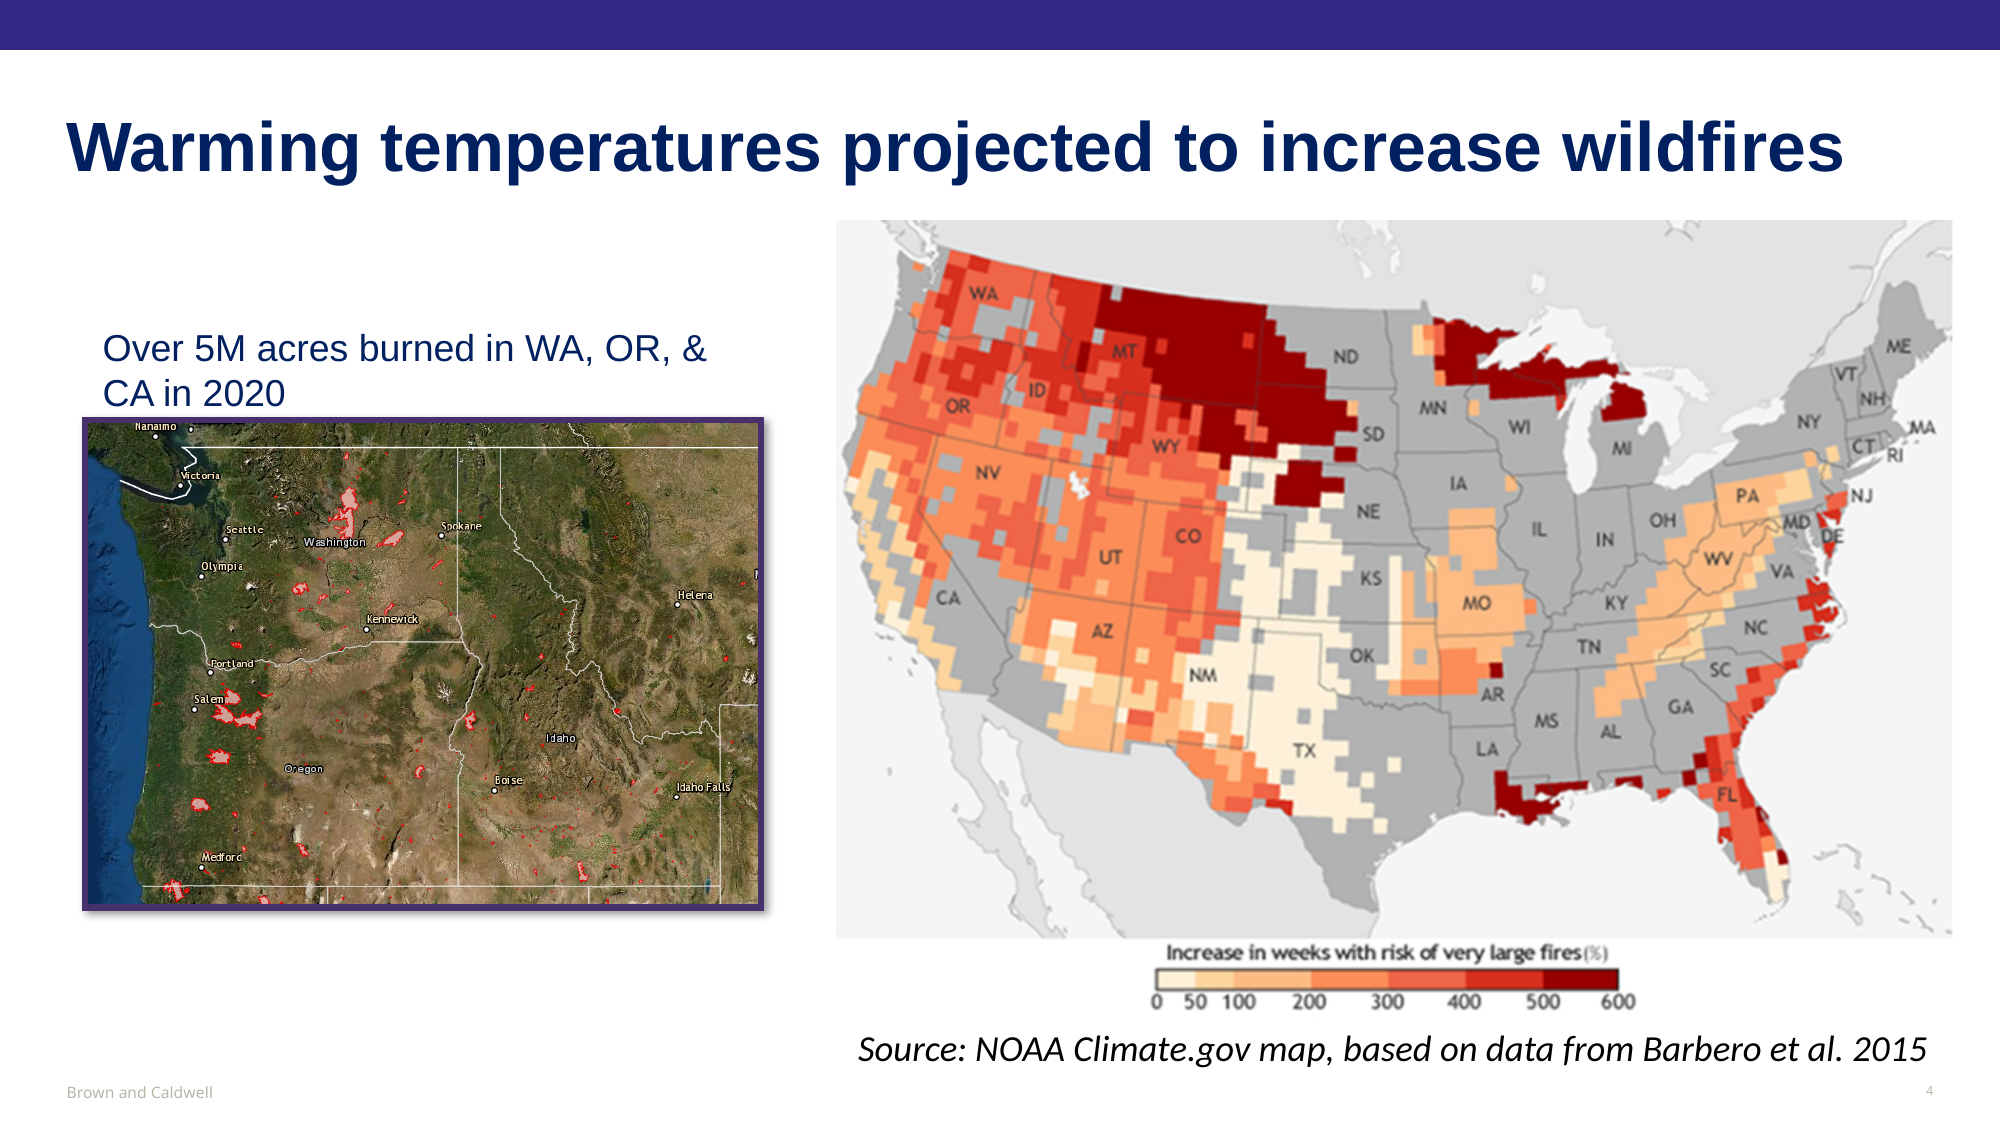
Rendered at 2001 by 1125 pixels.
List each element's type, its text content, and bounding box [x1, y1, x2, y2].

text_box Over 5M acres burned in WA, OR, & CA in 2020 [87, 317, 741, 422]
title Warming temperatures projected to increase wildfires [66, 74, 1954, 226]
slide_number 4 [1850, 1072, 1934, 1110]
footer Brown and Caldwell [66, 1074, 1834, 1110]
picture [836, 220, 1954, 1024]
list Source: NOAA Climate.gov map, based on data from Barbero et al. 2015 [857, 1031, 1954, 1069]
picture [87, 422, 759, 905]
